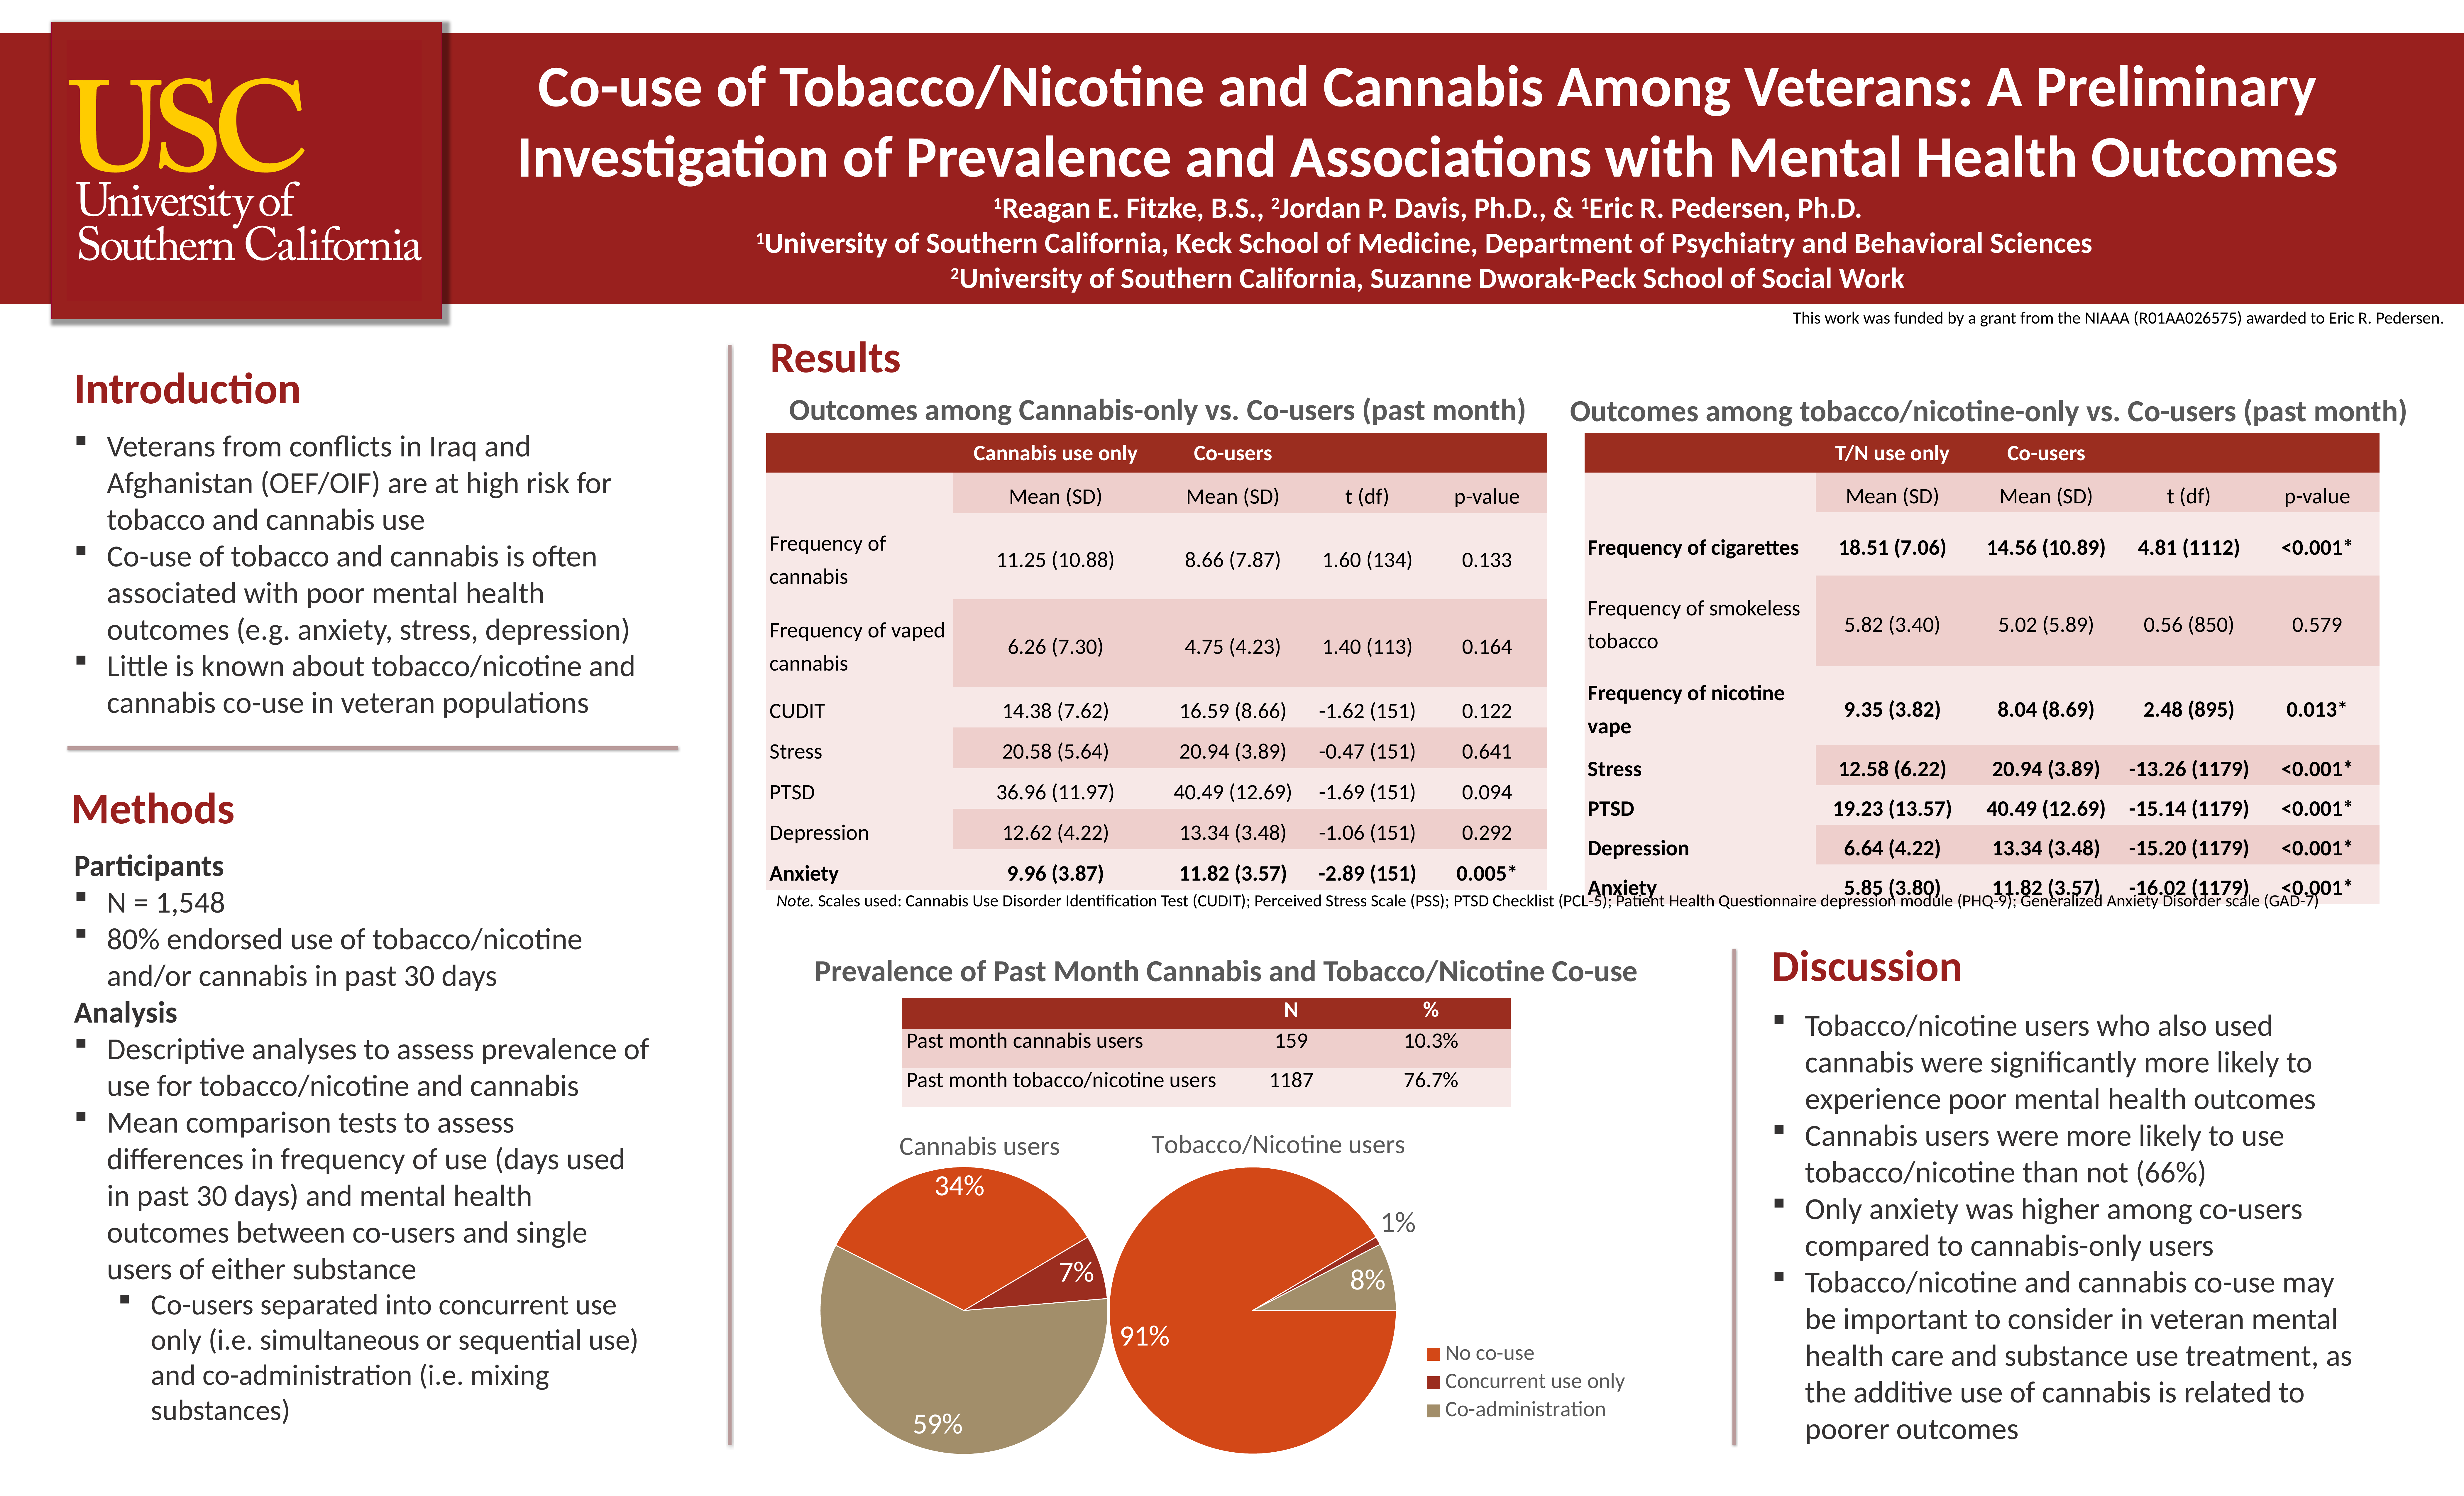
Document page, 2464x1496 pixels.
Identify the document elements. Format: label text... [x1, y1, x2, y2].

text_box Methods [67, 777, 675, 835]
table_cell 14.38 (7.62) [953, 687, 1158, 727]
table_cell 0.122 [1427, 687, 1547, 727]
table_cell Past month tobacco/nicotine users [902, 1068, 1231, 1107]
text_box Outcomes among Cannabis-only vs. Co-users (past month) [785, 387, 1551, 429]
table_header Co-users [1158, 433, 1308, 473]
table_cell <0.001* [2255, 825, 2380, 864]
table_cell 76.7% [1352, 1068, 1511, 1107]
table_header Co-users [1969, 433, 2123, 473]
table_cell -0.47 (151) [1308, 727, 1427, 768]
table_cell 9.35 (3.82) [1816, 666, 1969, 745]
table_cell -15.20 (1179) [2123, 825, 2255, 864]
table_header [1427, 433, 1547, 473]
table_cell 1.40 (113) [1308, 599, 1427, 687]
table_cell <0.001* [2255, 785, 2380, 825]
table_cell Anxiety [766, 849, 953, 890]
table_cell CUDIT [766, 687, 953, 727]
table_cell 10.3% [1352, 1029, 1511, 1068]
text_box [0, 33, 49, 304]
table_cell 40.49 (12.69) [1969, 785, 2123, 825]
table_header [2255, 433, 2380, 473]
table_cell [766, 473, 953, 513]
text_box Introduction [70, 357, 726, 414]
text_box Introduction [734, 357, 770, 414]
table_cell <0.001* [2255, 512, 2380, 576]
table_cell p-value [1427, 473, 1547, 513]
table_cell Mean (SD) [1969, 473, 2123, 512]
table_cell 20.94 (3.89) [1969, 745, 2123, 785]
table_cell Mean (SD) [1816, 473, 1969, 512]
table_cell 6.64 (4.22) [1816, 825, 1969, 864]
table_cell t (df) [2123, 473, 2255, 512]
table_cell Frequency of nicotine vape [1585, 666, 1816, 745]
table_cell 159 [1231, 1029, 1352, 1068]
table_header [1585, 433, 1816, 473]
table_cell 12.58 (6.22) [1816, 745, 1969, 785]
table_cell 0.641 [1427, 727, 1547, 768]
table_cell 0.164 [1427, 599, 1547, 687]
table_cell Anxiety [1585, 864, 1816, 887]
table_cell 13.34 (3.48) [1969, 825, 2123, 864]
table_cell 12.62 (4.22) [953, 809, 1158, 849]
table_cell 5.02 (5.89) [1969, 576, 2123, 666]
table_cell <0.001* [2255, 745, 2380, 785]
table_header [766, 433, 953, 473]
table_cell Depression [1585, 825, 1816, 864]
table_cell Frequency of cannabis [766, 513, 953, 599]
table_cell Stress [1585, 745, 1816, 785]
text_box Veterans from conflicts in Iraq and Afghanistan (OEF/OIF) are at high risk for tobacco and cannabis use Co-use of tobacco and cannabis is often associated with poor mental health outcomes (e.g. anxiety, stress, depression) Little is known about tobacco/nicotine and cannabis co-use in veteran populations [70, 424, 660, 721]
table_cell 5.85 (3.80) [1816, 864, 1969, 887]
table_cell -1.69 (151) [1308, 768, 1427, 809]
table_cell -1.06 (151) [1308, 809, 1427, 849]
text_box This work was funded by a grant from the NIAAA (R01AA026575) awarded to Eric R. Pedersen. [1788, 304, 2449, 329]
table_header T/N use only [1816, 433, 1969, 473]
text_box [452, 33, 2464, 304]
table_cell 0.013* [2255, 666, 2380, 745]
table_cell 0.292 [1427, 809, 1547, 849]
table_header Cannabis use only [953, 433, 1158, 473]
table_cell 9.96 (3.87) [953, 849, 1158, 887]
table_cell 1.60 (134) [1308, 513, 1427, 599]
table_cell PTSD [1585, 785, 1816, 825]
table_cell Frequency of cigarettes [1585, 512, 1816, 576]
table_cell -16.02 (1179) [2123, 864, 2255, 887]
table_cell Mean (SD) [1158, 473, 1308, 513]
table_cell [1585, 473, 1816, 512]
text_box Note. Scales used: Cannabis Use Disorder Identification Test (CUDIT); Perceived Stress Scale (PSS); PTSD Checklist (PCL-5); Patient Health Questionnaire depression module (PHQ-9); Generalized Anxiety Disorder scale (GAD-7) [772, 887, 2324, 912]
table_cell 4.81 (1112) [2123, 512, 2255, 576]
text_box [51, 22, 442, 319]
table_cell 36.96 (11.97) [953, 768, 1158, 809]
table_cell PTSD [766, 768, 953, 809]
table_header [902, 998, 1231, 1029]
table_cell Frequency of smokeless tobacco [1585, 576, 1816, 666]
table_cell 5.82 (3.40) [1816, 576, 1969, 666]
table_cell 2.48 (895) [2123, 666, 2255, 745]
table_cell 13.34 (3.48) [1158, 809, 1308, 849]
table_cell 6.26 (7.30) [953, 599, 1158, 687]
table_cell 8.66 (7.87) [1158, 513, 1308, 599]
table_cell Depression [766, 809, 953, 849]
table_cell 8.04 (8.69) [1969, 666, 2123, 745]
text_box Outcomes among tobacco/nicotine-only vs. Co-users (past month) [1566, 388, 2456, 430]
table_header N [1231, 998, 1352, 1029]
table_header % [1352, 998, 1511, 1029]
table_cell 0.133 [1427, 513, 1547, 599]
text_box Tobacco/nicotine users who also used cannabis were significantly more likely to experience poor mental health outcomes Cannabis users were more likely to use tobacco/nicotine than not (66%) Only anxiety was higher among co-users compared to cannabis-only users Tobacco/nicotine and cannabis co-use may be important to consider in veteran mental health care and substance use treatment, as the additive use of cannabis is related to poorer outcomes [1768, 1003, 2369, 1448]
table_cell 20.94 (3.89) [1158, 727, 1308, 768]
text_box Results [766, 326, 1466, 384]
table_cell -13.26 (1179) [2123, 745, 2255, 785]
chart [689, 1107, 1730, 1462]
table_cell 0.579 [2255, 576, 2380, 666]
table_cell Stress [766, 727, 953, 768]
table_cell -1.62 (151) [1308, 687, 1427, 727]
table_cell 11.82 (3.57) [1158, 849, 1308, 887]
title Co-use of Tobacco/Nicotine and Cannabis Among Veterans: A Preliminary Investigation of Prevalence and Associations with Mental Health Outcomes 1Reagan E. Fitzke, B.S., 2Jordan P. Davis, Ph.D., & 1Eric R. Pedersen, Ph.D. 1University of Southern California, Keck School of Medicine, Department of Psychiatry and Behavioral Sciences 2University of Southern California, Suzanne Dworak-Peck School of Social Work [473, 73, 2383, 304]
table_cell 19.23 (13.57) [1816, 785, 1969, 825]
table_cell p-value [2255, 473, 2380, 512]
table_header [2123, 433, 2255, 473]
table_cell t (df) [1308, 473, 1427, 513]
text_box Participants N = 1,548 80% endorsed use of tobacco/nicotine and/or cannabis in past 30 days Analysis Descriptive analyses to assess prevalence of use for tobacco/nicotine and cannabis Mean comparison tests to assess differences in frequency of use (days used in past 30 days) and mental health outcomes between co-users and single users of either substance Co-users separated into concurrent use only (i.e. simultaneous or sequential use) and co-administration (i.e. mixing substances) [70, 843, 660, 1428]
table_cell 0.005* [1427, 849, 1547, 887]
table_cell 40.49 (12.69) [1158, 768, 1308, 809]
text_box Prevalence of Past Month Cannabis and Tobacco/Nicotine Co-use [810, 948, 1654, 990]
table_cell -2.89 (151) [1308, 849, 1427, 887]
table_cell 14.56 (10.89) [1969, 512, 2123, 576]
table_cell 11.82 (3.57) [1969, 864, 2123, 887]
table_cell Past month cannabis users [902, 1029, 1231, 1068]
table_header [1308, 433, 1427, 473]
table_cell 0.094 [1427, 768, 1547, 809]
table_cell 11.25 (10.88) [953, 513, 1158, 599]
table_cell 4.75 (4.23) [1158, 599, 1308, 687]
table_cell 16.59 (8.66) [1158, 687, 1308, 727]
table_cell 20.58 (5.64) [953, 727, 1158, 768]
text_box Discussion [1767, 935, 1991, 992]
table_cell Mean (SD) [953, 473, 1158, 513]
table_cell 1187 [1231, 1068, 1352, 1107]
table_cell <0.001* [2255, 864, 2380, 904]
table_cell Frequency of vaped cannabis [766, 599, 953, 687]
table_cell -15.14 (1179) [2123, 785, 2255, 825]
table_cell 18.51 (7.06) [1816, 512, 1969, 576]
table_cell 0.56 (850) [2123, 576, 2255, 666]
